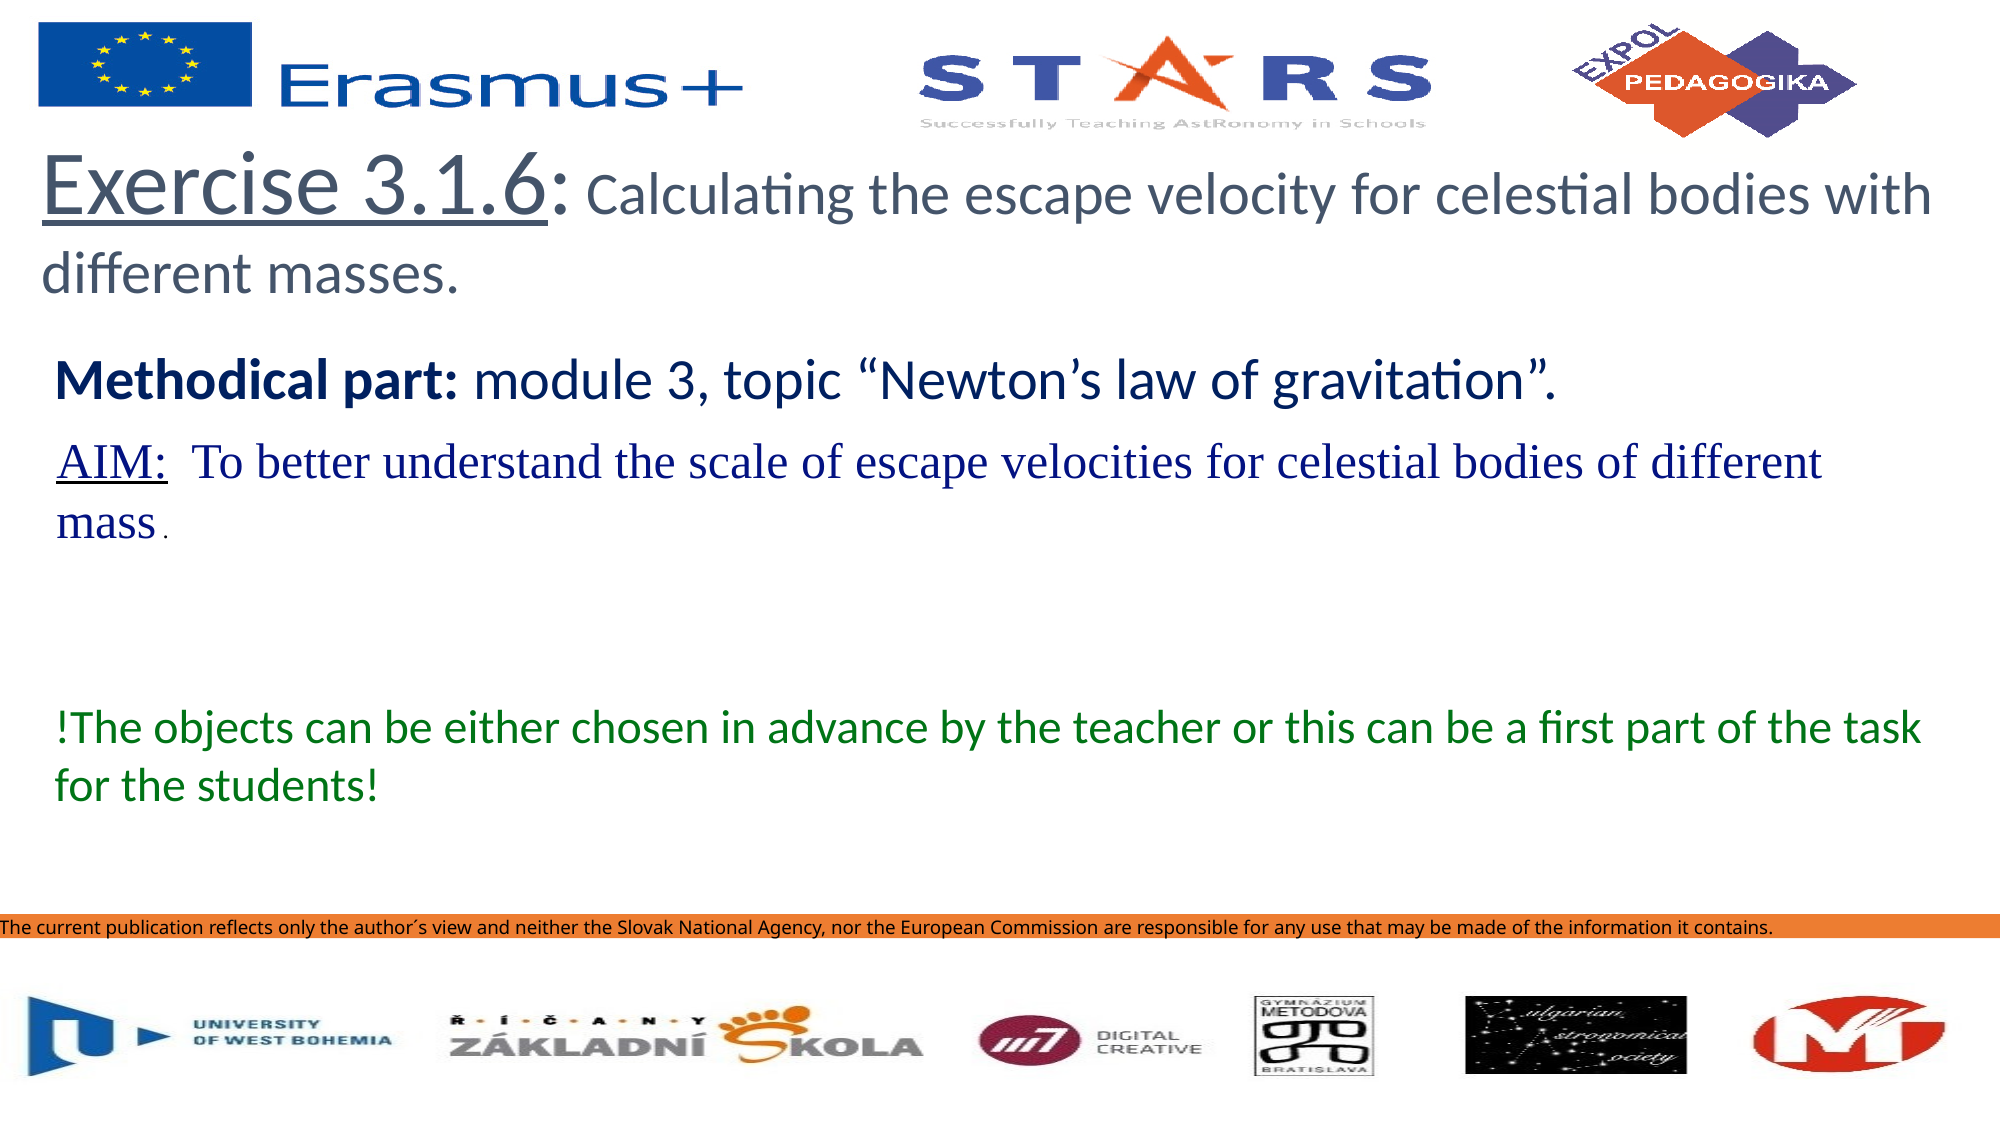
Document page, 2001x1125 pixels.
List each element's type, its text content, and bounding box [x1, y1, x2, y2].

text_box AIM: To better understand the scale of escape velocities for celestial bodies of different mass . [41, 420, 1903, 556]
text_box !The objects can be either chosen in advance by the teacher or this can be a first part of the task for the students! [47, 688, 1959, 819]
picture [0, 0, 2000, 173]
picture [0, 951, 2000, 1125]
text_box Methodical part: module 3, topic “Newton’s law of gravitation”. [46, 333, 1851, 419]
text_box Exercise 3.1.6: Calculating the escape velocity for celestial bodies with different masses. [41, 173, 1959, 306]
text_box The current publication reflects only the author´s view and neither the Slovak National Agency, nor the European Commission are responsible for any use that may be made of the information it contains. [0, 914, 2000, 939]
